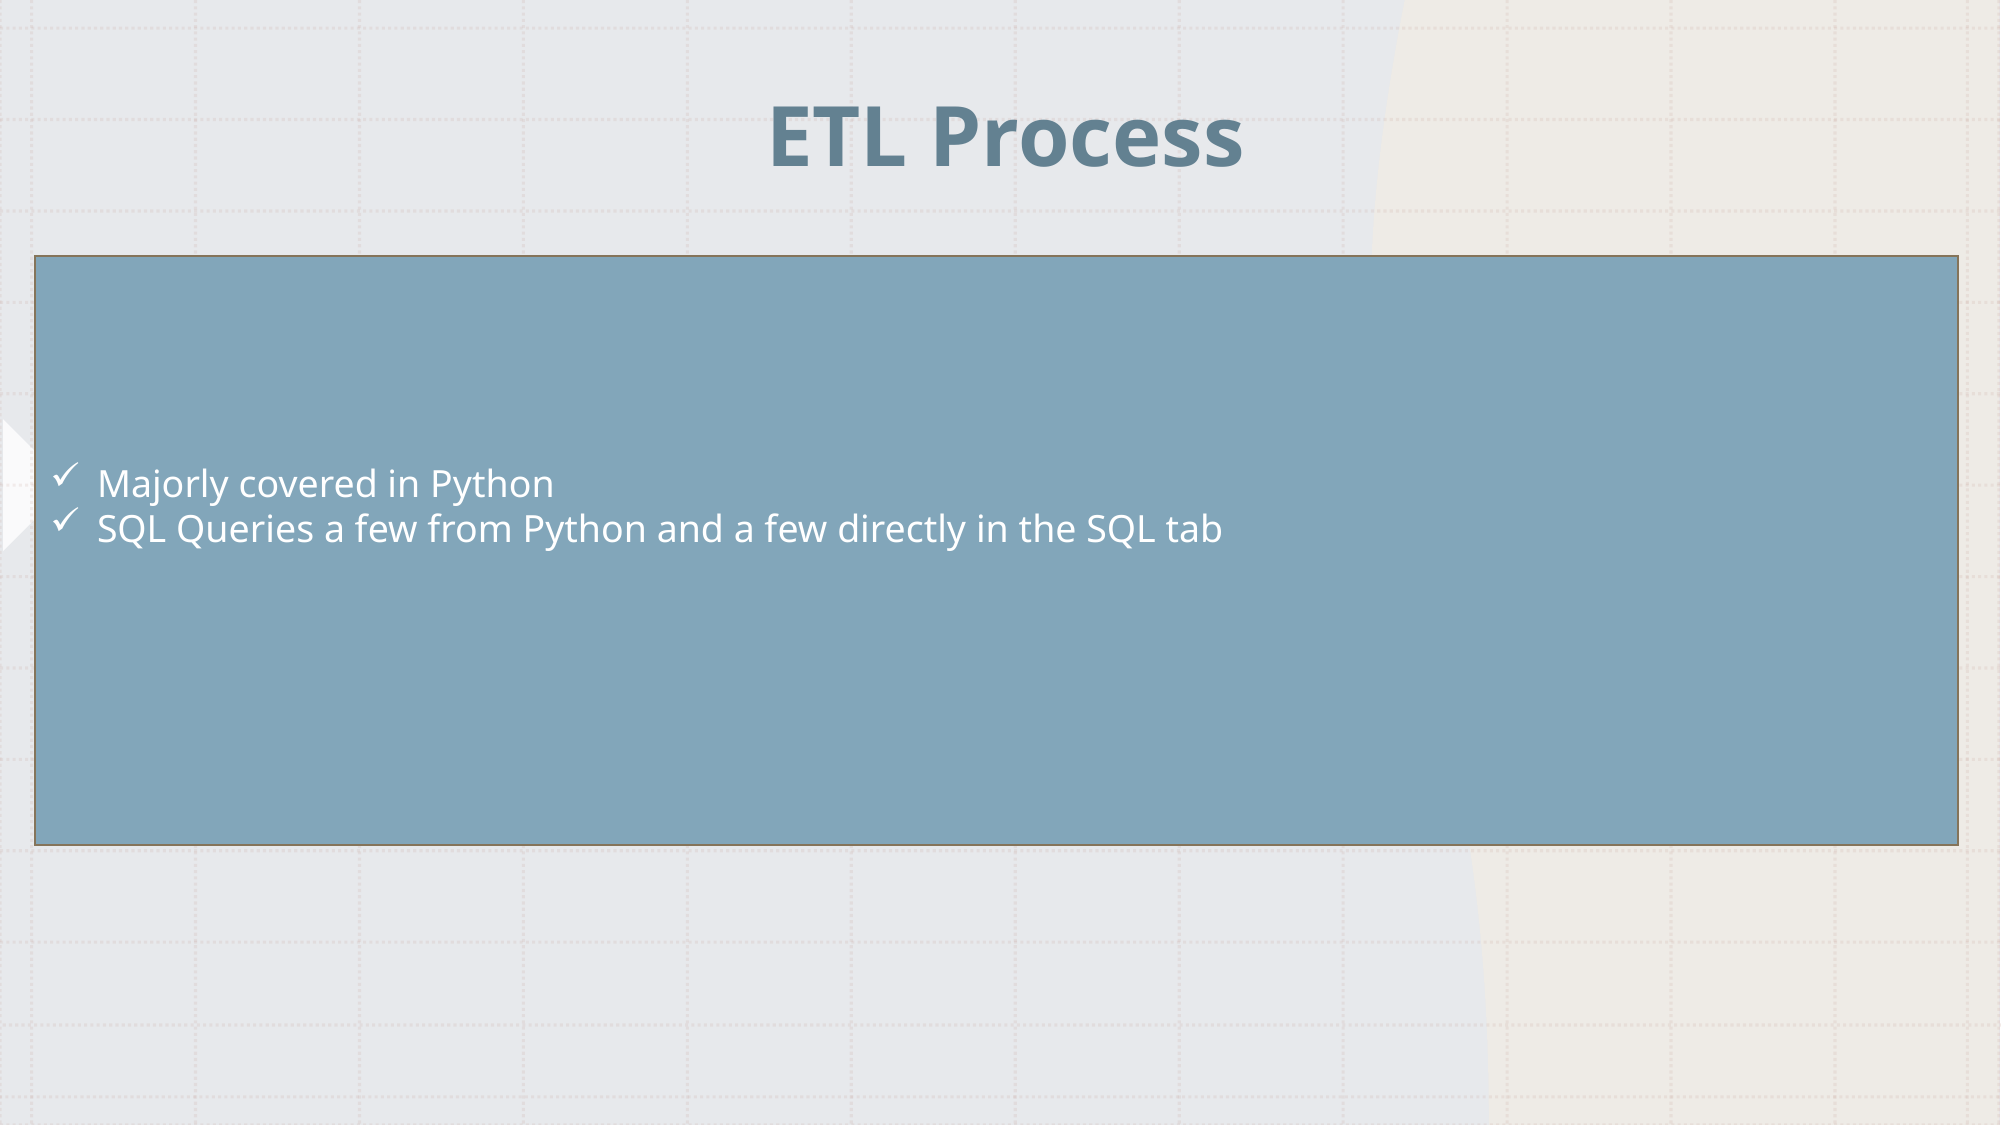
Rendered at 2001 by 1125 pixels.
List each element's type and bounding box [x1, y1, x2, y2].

text_box [0, 0, 2000, 1125]
